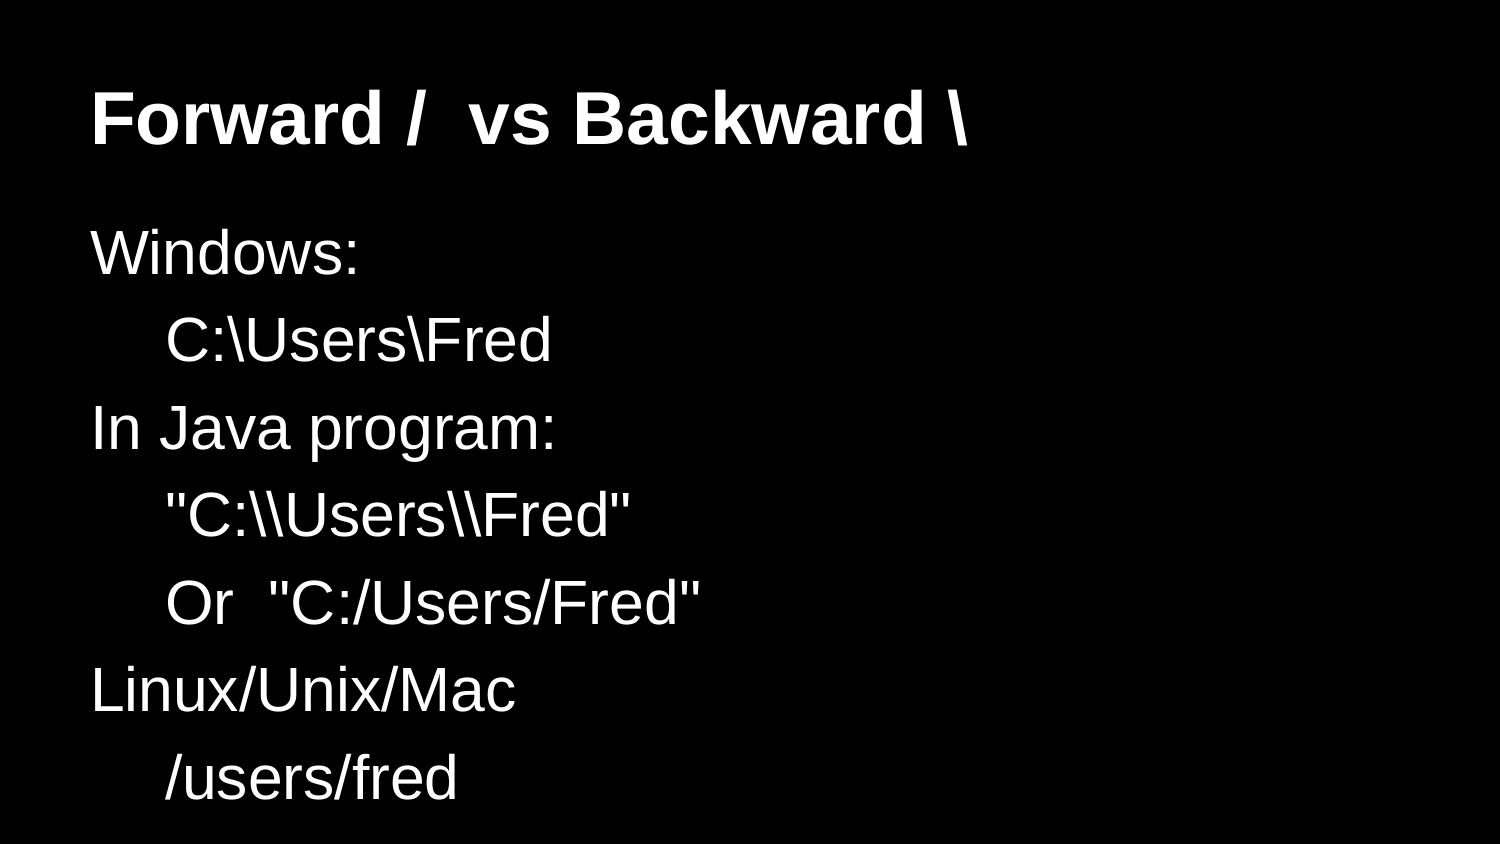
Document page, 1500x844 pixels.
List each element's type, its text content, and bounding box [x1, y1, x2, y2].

title Forward / vs Backward \ [75, 33, 1425, 175]
list Windows: C:\Users\Fred In Java program: "C:\\Users\\Fred" Or "C:/Users/Fred" Linux/Unix/Mac /users/fred [75, 196, 1425, 808]
